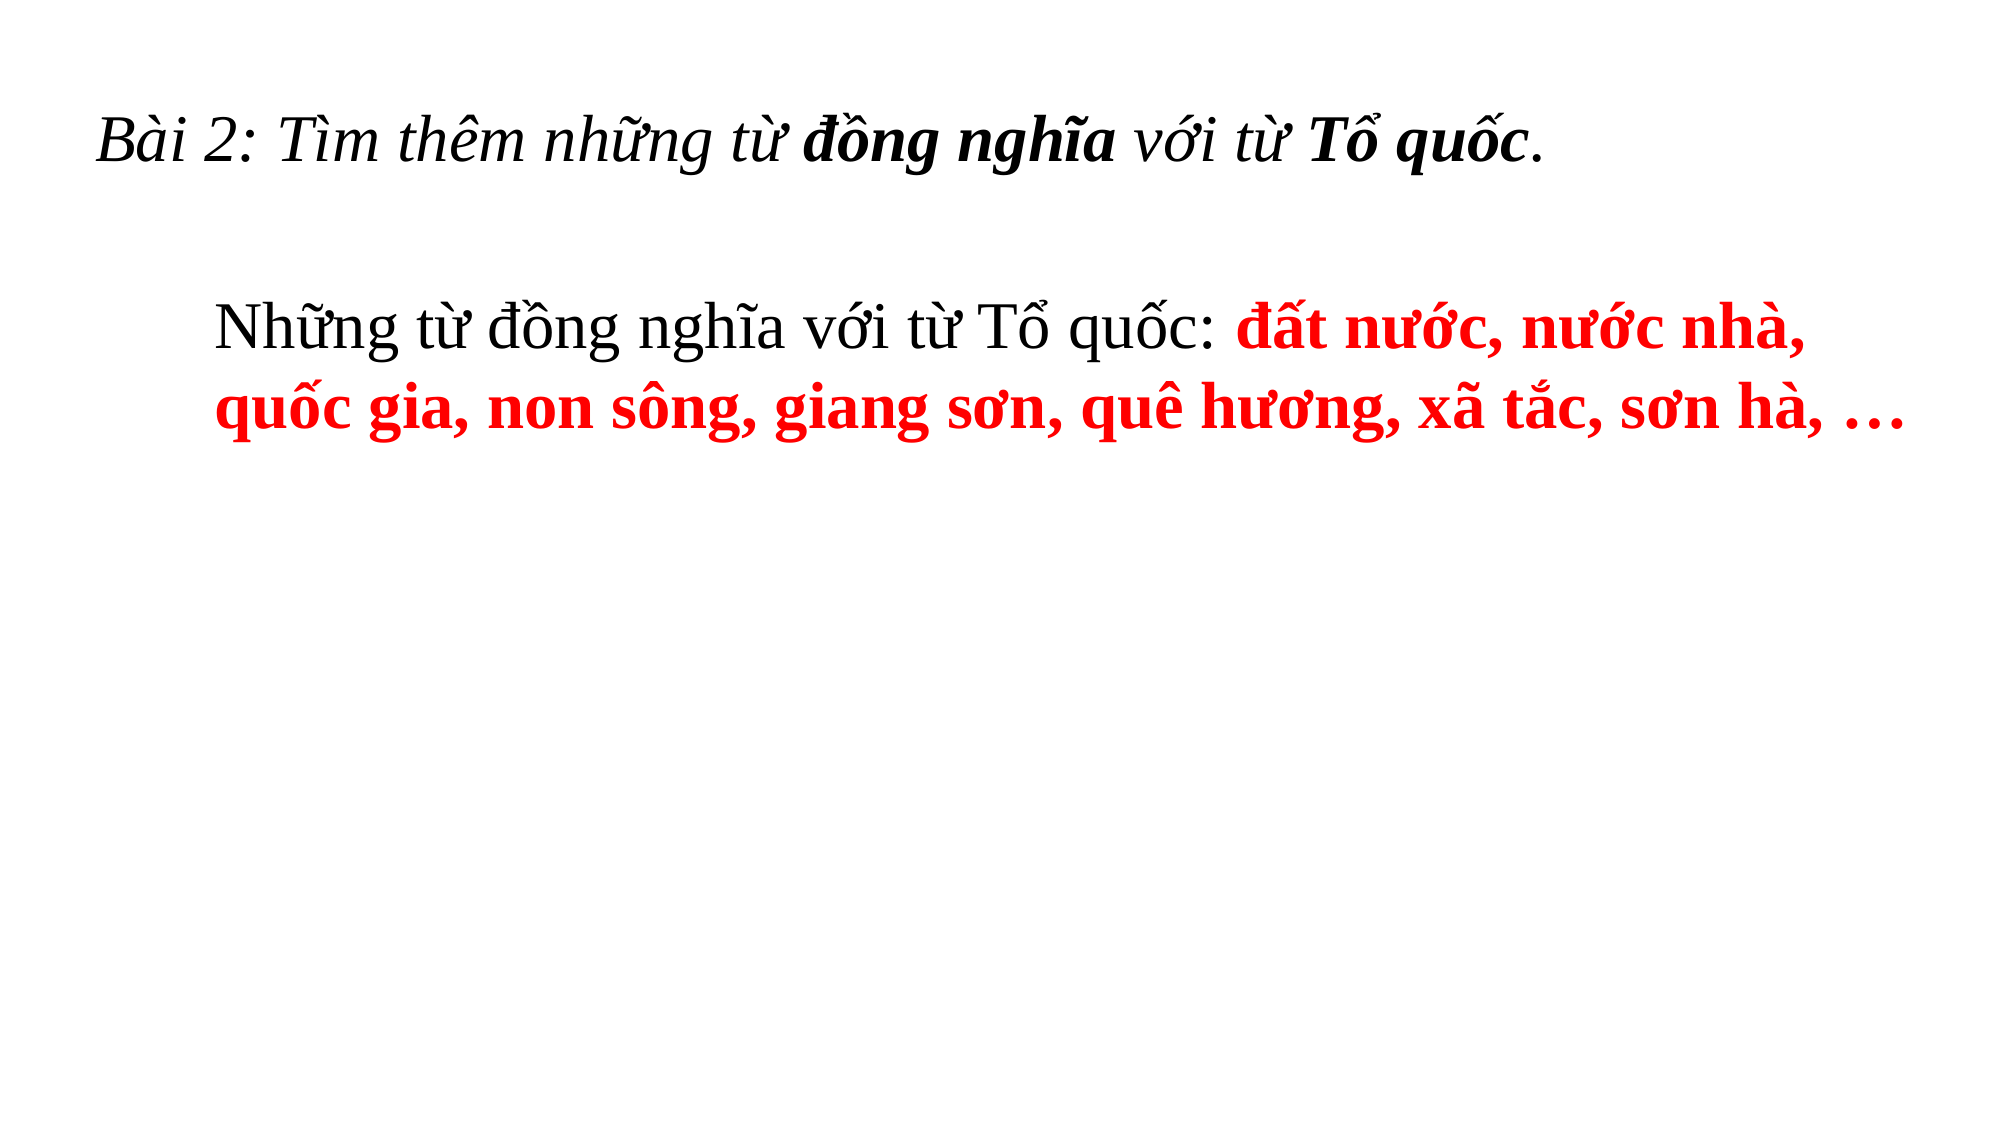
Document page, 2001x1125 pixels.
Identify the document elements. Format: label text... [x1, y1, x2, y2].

text_box Bài 2: Tìm thêm những từ đồng nghĩa với từ Tổ quốc. [80, 87, 1563, 183]
text_box Những từ đồng nghĩa với từ Tổ quốc: đất nước, nước nhà, quốc gia, non sông, giang sơn, quê hương, xã tắc, sơn hà, … [200, 274, 1963, 450]
